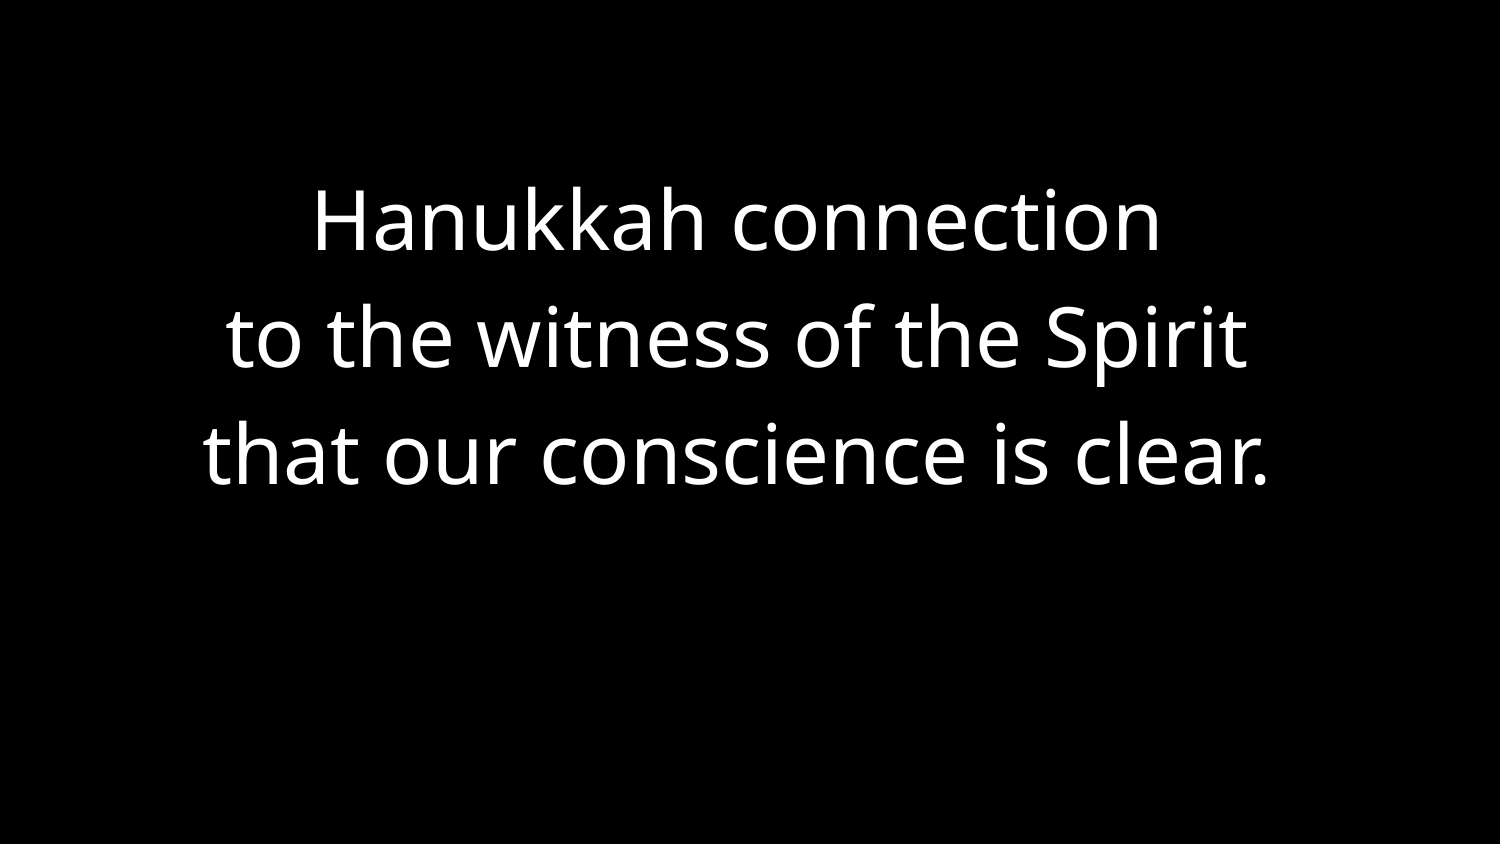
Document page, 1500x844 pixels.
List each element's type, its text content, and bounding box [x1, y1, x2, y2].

list Hanukkah connection to the witness of the Spirit that our conscience is clear. [50, 46, 1425, 810]
